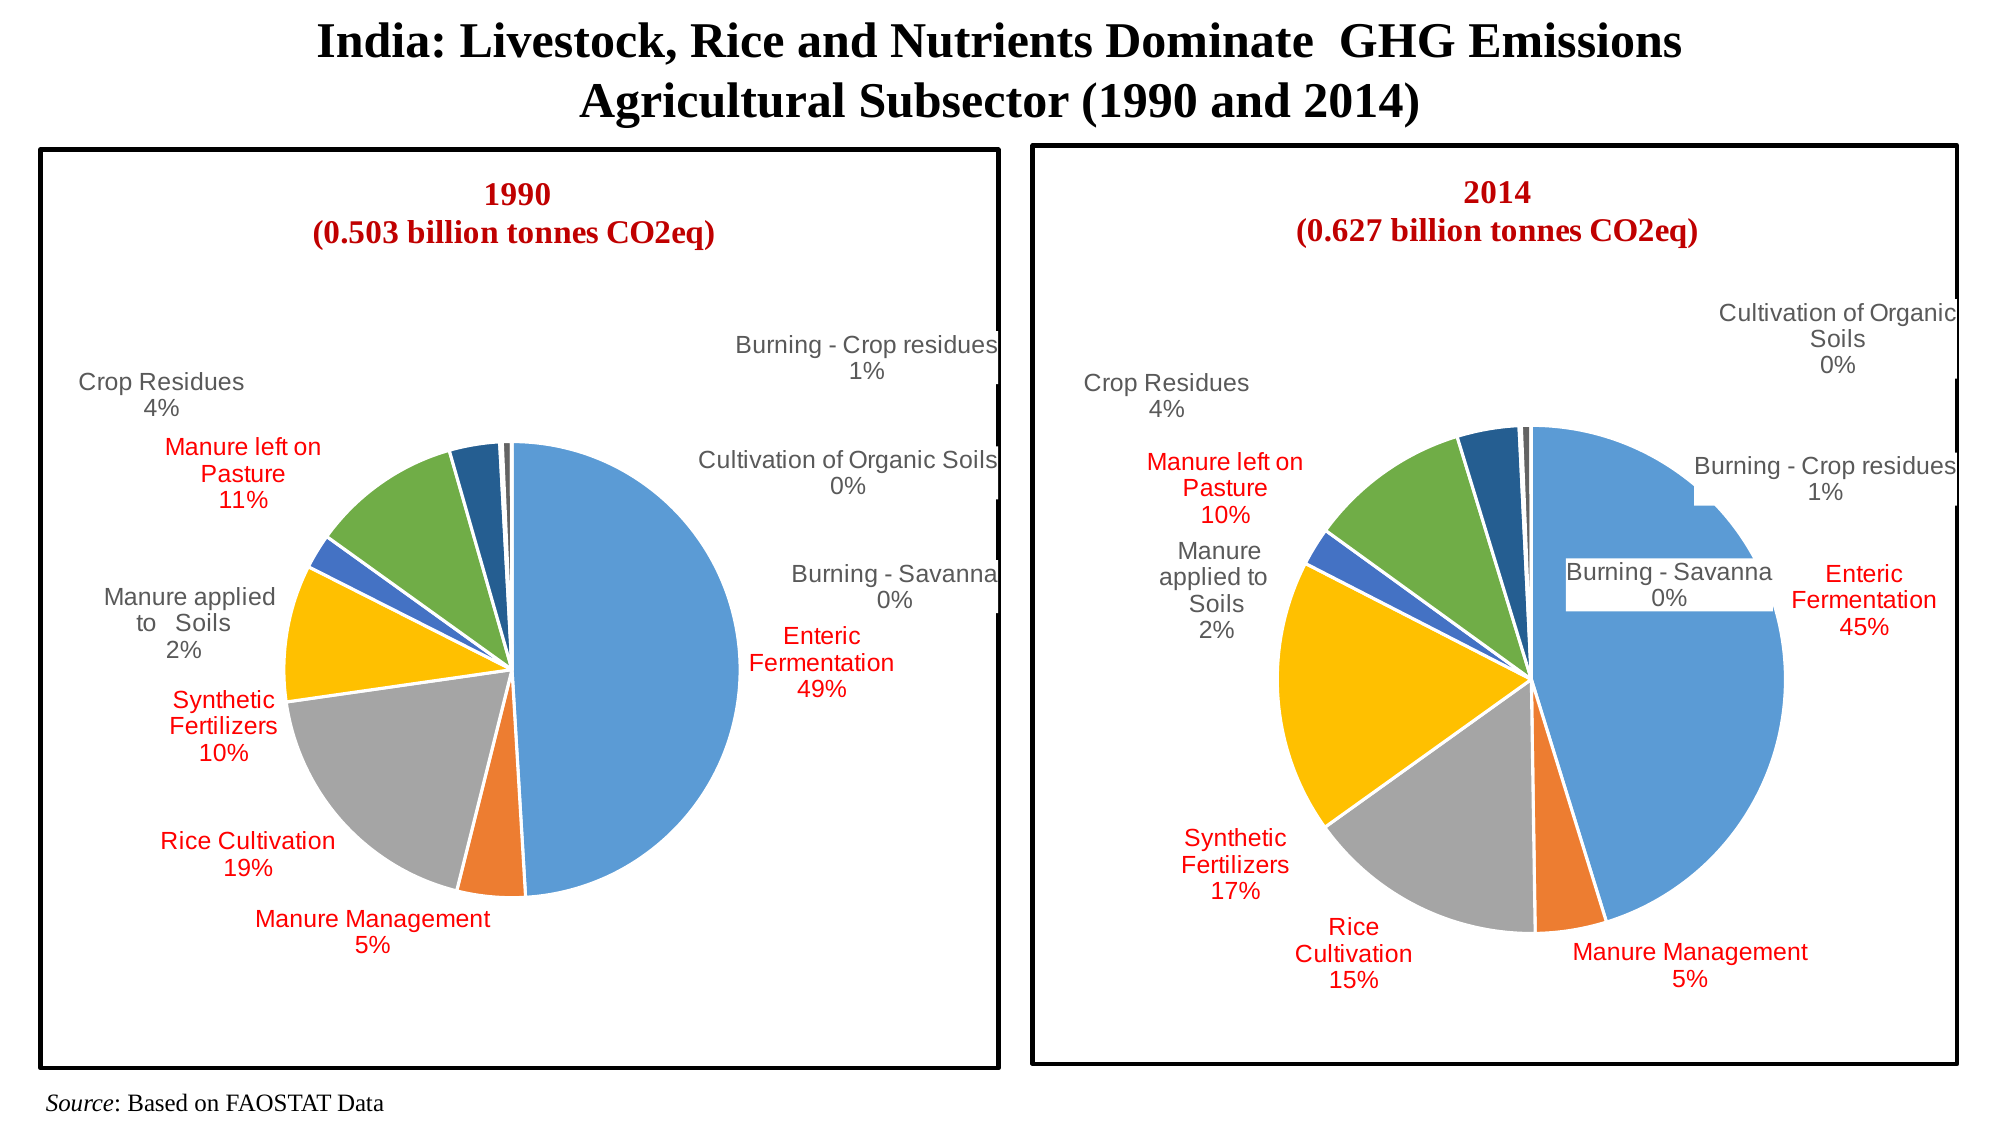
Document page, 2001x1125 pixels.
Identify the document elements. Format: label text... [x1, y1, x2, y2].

text_box Source: Based on FAOSTAT Data [31, 1079, 1970, 1125]
chart [1030, 143, 1960, 1067]
text_box India: Livestock, Rice and Nutrients Dominate GHG Emissions Agricultural Subsector (1990 and 2014) [36, 0, 1964, 135]
chart [38, 147, 1001, 1071]
